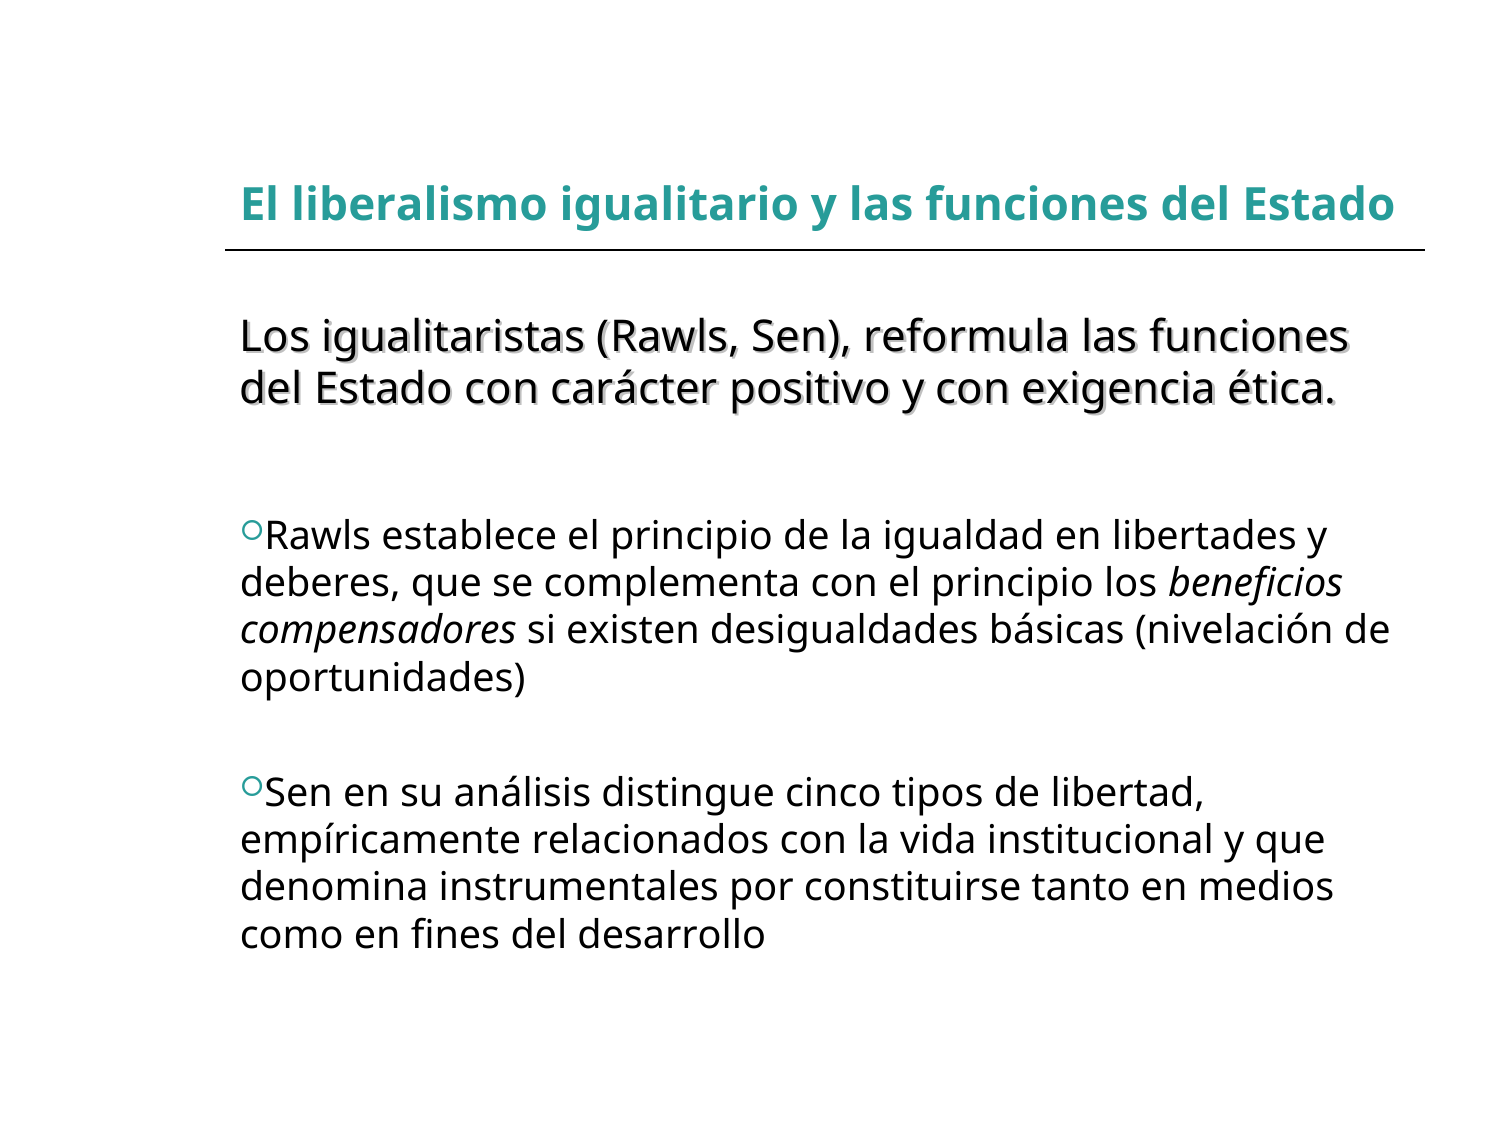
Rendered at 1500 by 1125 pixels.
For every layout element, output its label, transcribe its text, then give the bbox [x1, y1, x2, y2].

title El liberalismo igualitario y las funciones del Estado [224, 49, 1425, 237]
text_box Los igualitaristas (Rawls, Sen), reformula las funciones del Estado con carácter positivo y con exigencia ética. Rawls establece el principio de la igualdad en libertades y deberes, que se complementa con el principio los beneficios compensadores si existen desigualdades básicas (nivelación de oportunidades) Sen en su análisis distingue cinco tipos de libertad, empíricamente relacionados con la vida institucional y que denomina instrumentales por constituirse tanto en medios como en fines del desarrollo [224, 299, 1425, 975]
